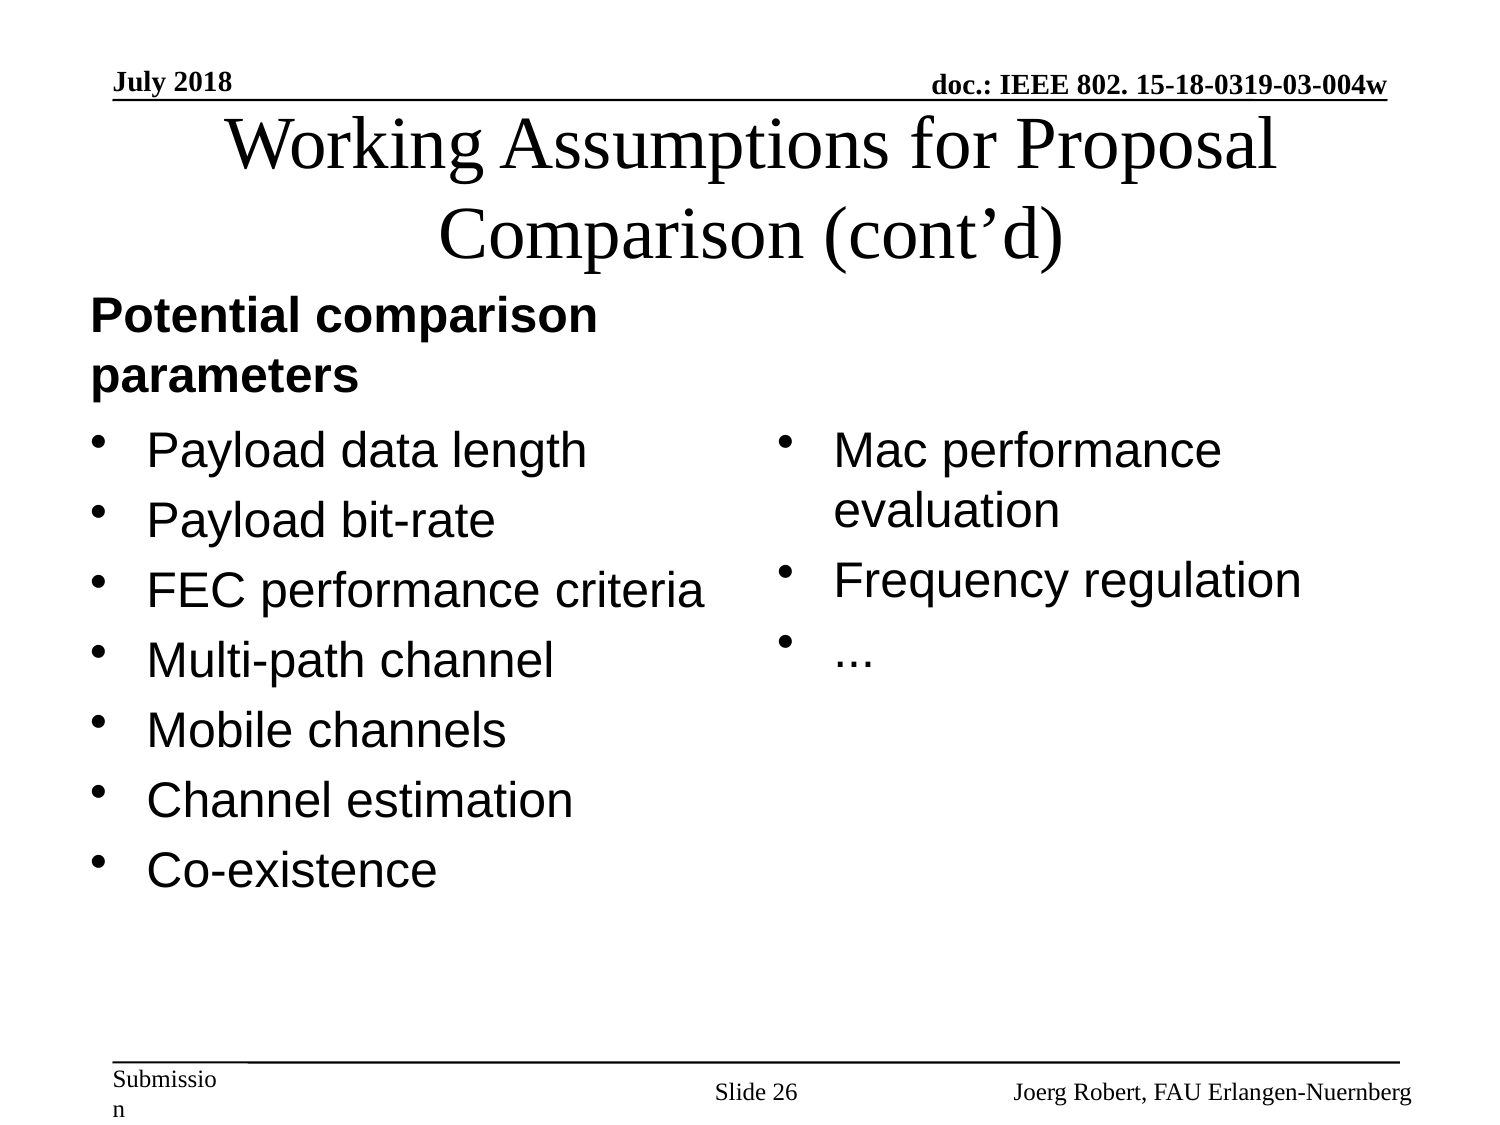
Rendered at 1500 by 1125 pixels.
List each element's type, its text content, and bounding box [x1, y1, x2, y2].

list Potential comparison parameters [75, 305, 738, 410]
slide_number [112, 62, 375, 98]
footer Joerg Robert, FAU Erlangen-Nuernberg [900, 1075, 1413, 1106]
list Payload data length Payload bit-rate FEC performance criteria Multi-path channel Mobile channels Channel estimation Co-existence [75, 410, 738, 1059]
title Working Assumptions for Proposal Comparison (cont’d) [76, 90, 1427, 278]
list Mac performance evaluation Frequency regulation ... [761, 410, 1425, 1059]
slide_number Slide 26 [712, 1075, 800, 1106]
